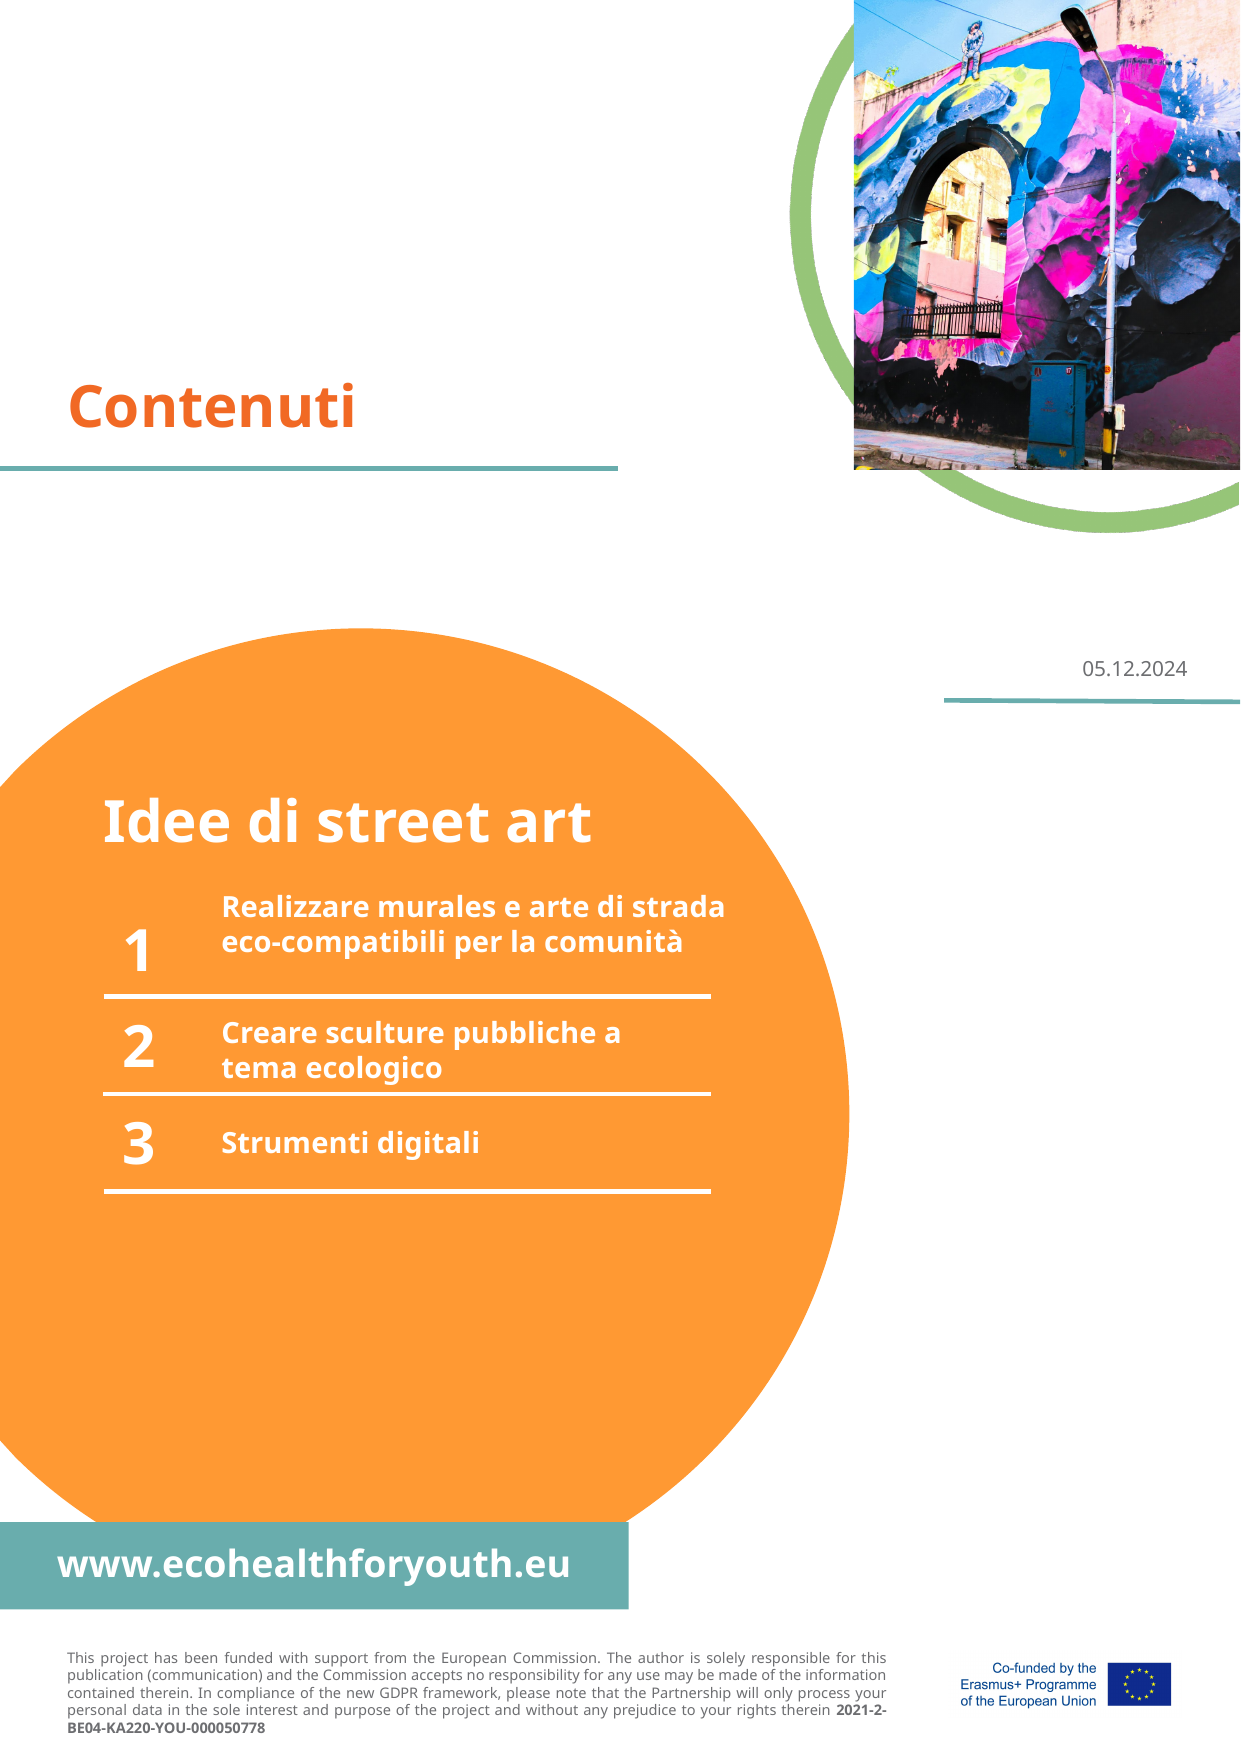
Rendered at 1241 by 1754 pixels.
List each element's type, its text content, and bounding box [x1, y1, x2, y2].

list Contenuti [52, 361, 608, 471]
list Creare sculture pubbliche a tema ecologico [206, 1038, 711, 1106]
picture [948, 1650, 1182, 1718]
list 1 [105, 914, 174, 982]
list 05.12.2024 [1067, 634, 1241, 702]
list Realizzare murales e arte di strada eco-compatibili per la comunità [206, 912, 755, 980]
list 3 [105, 1107, 174, 1175]
list 2 [105, 1010, 174, 1078]
list Idee di street art [88, 776, 711, 895]
list Strumenti digitali [206, 1108, 711, 1176]
text_box www.ecohealthforyouth.eu [3, 1532, 626, 1615]
picture [520, 0, 1241, 807]
